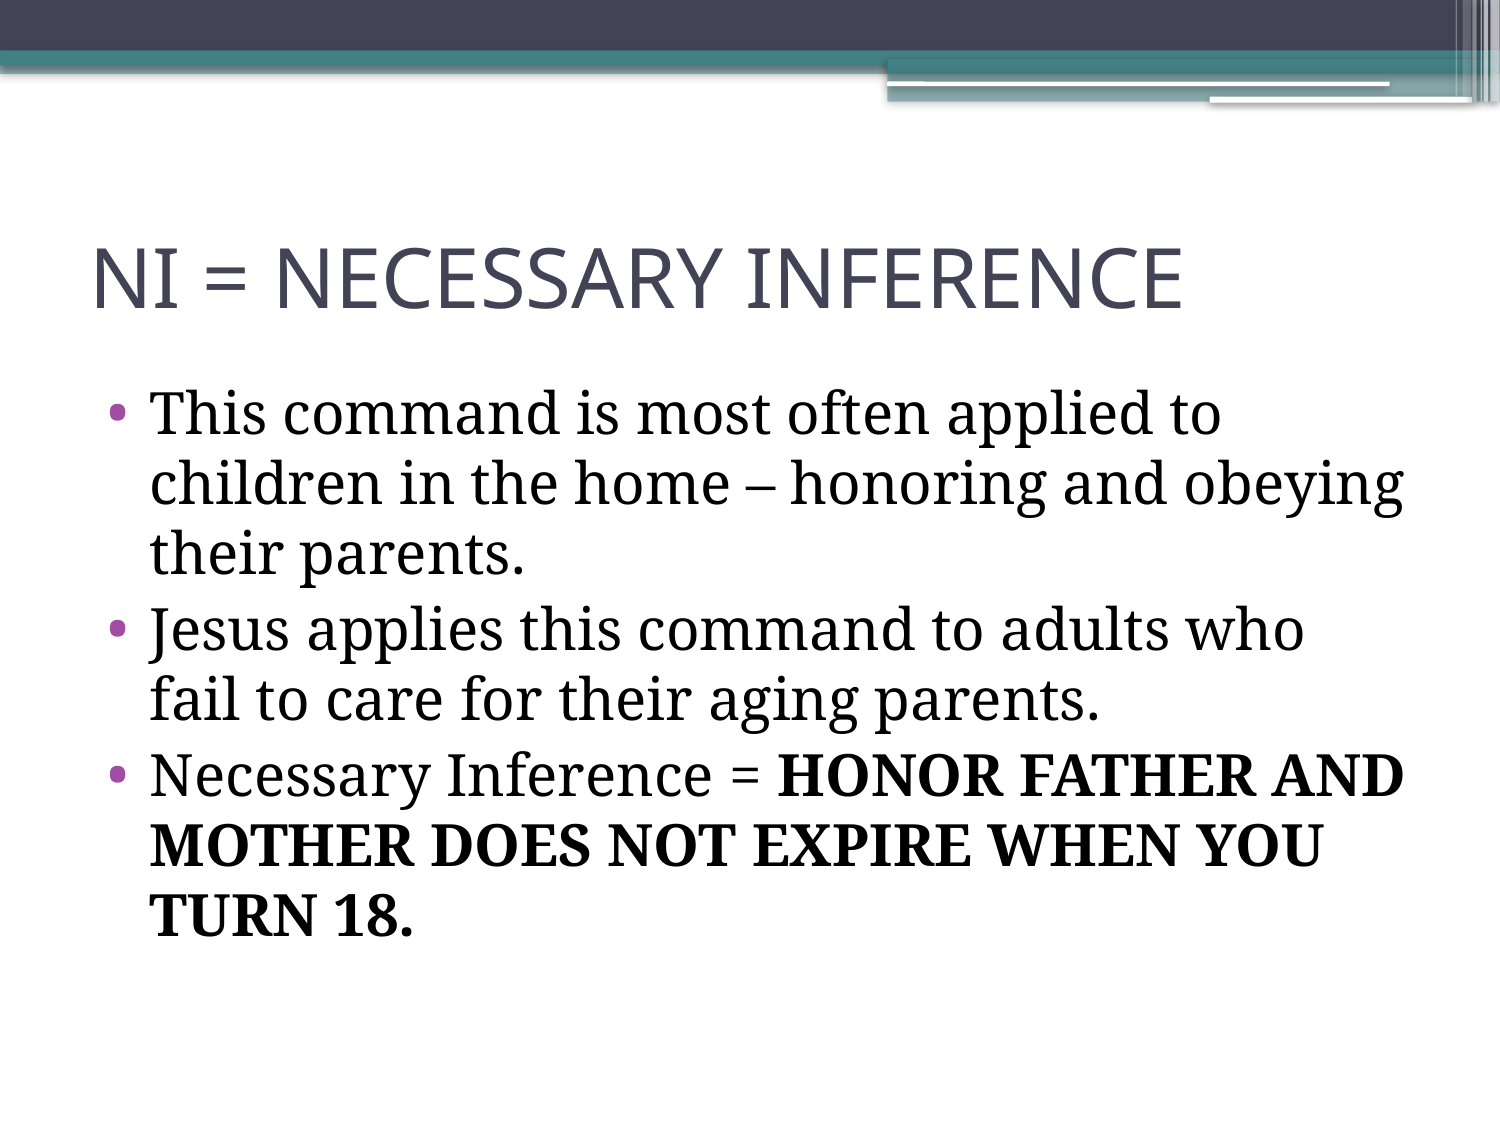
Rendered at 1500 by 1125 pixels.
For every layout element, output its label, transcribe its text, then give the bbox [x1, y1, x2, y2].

list This command is most often applied to children in the home – honoring and obeying their parents. Jesus applies this command to adults who fail to care for their aging parents. Necessary Inference = HONOR FATHER AND MOTHER DOES NOT EXPIRE WHEN YOU TURN 18. [75, 368, 1425, 1079]
title NI = NECESSARY INFERENCE [75, 187, 1425, 363]
